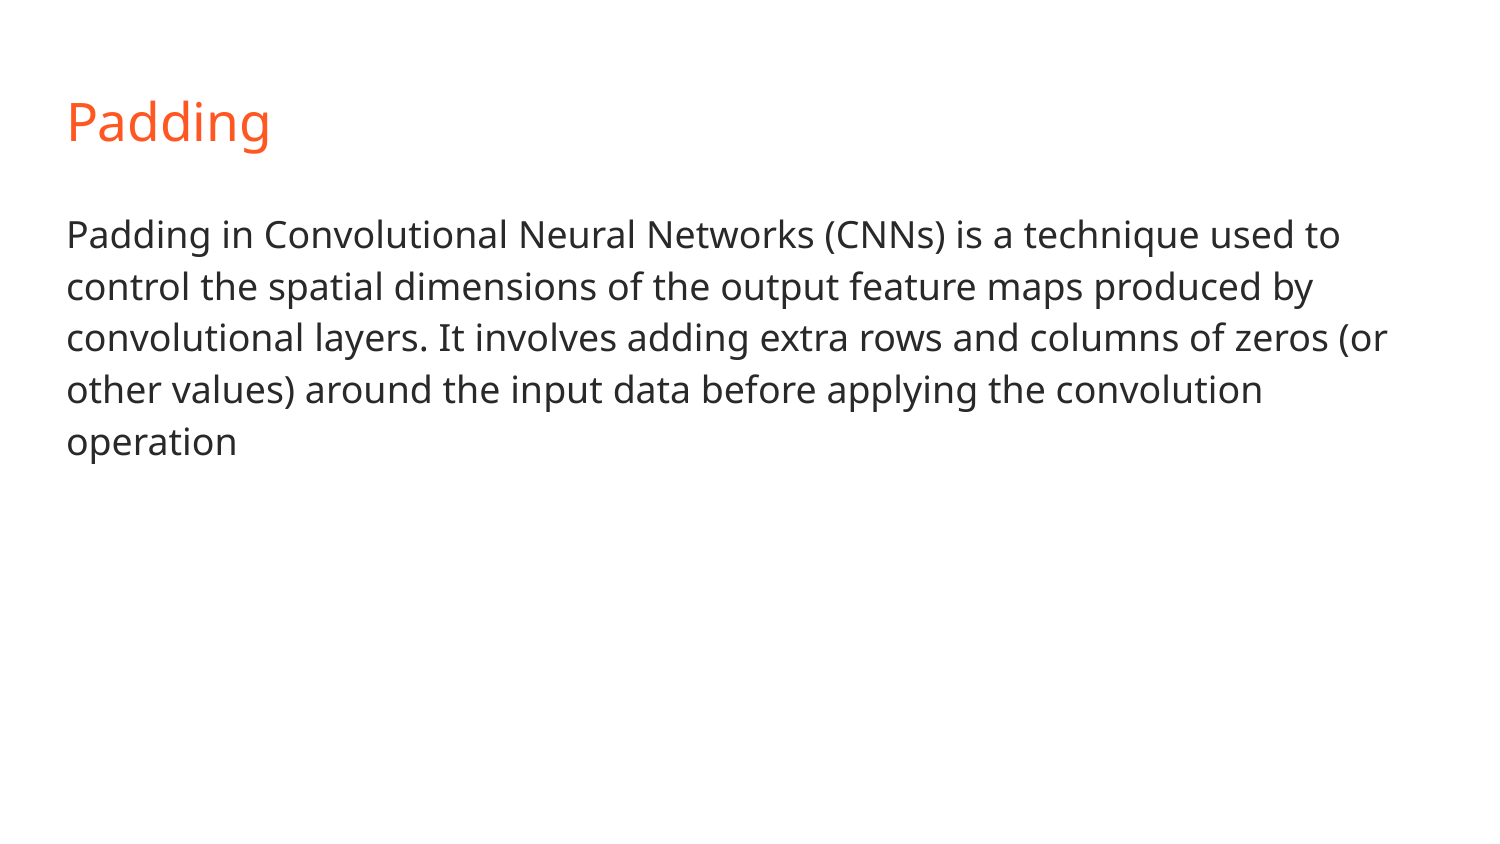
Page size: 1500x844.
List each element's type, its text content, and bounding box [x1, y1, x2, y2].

list Padding in Convolutional Neural Networks (CNNs) is a technique used to control the spatial dimensions of the output feature maps produced by convolutional layers. It involves adding extra rows and columns of zeros (or other values) around the input data before applying the convolution operation [51, 189, 1449, 750]
title Padding [51, 72, 1449, 167]
